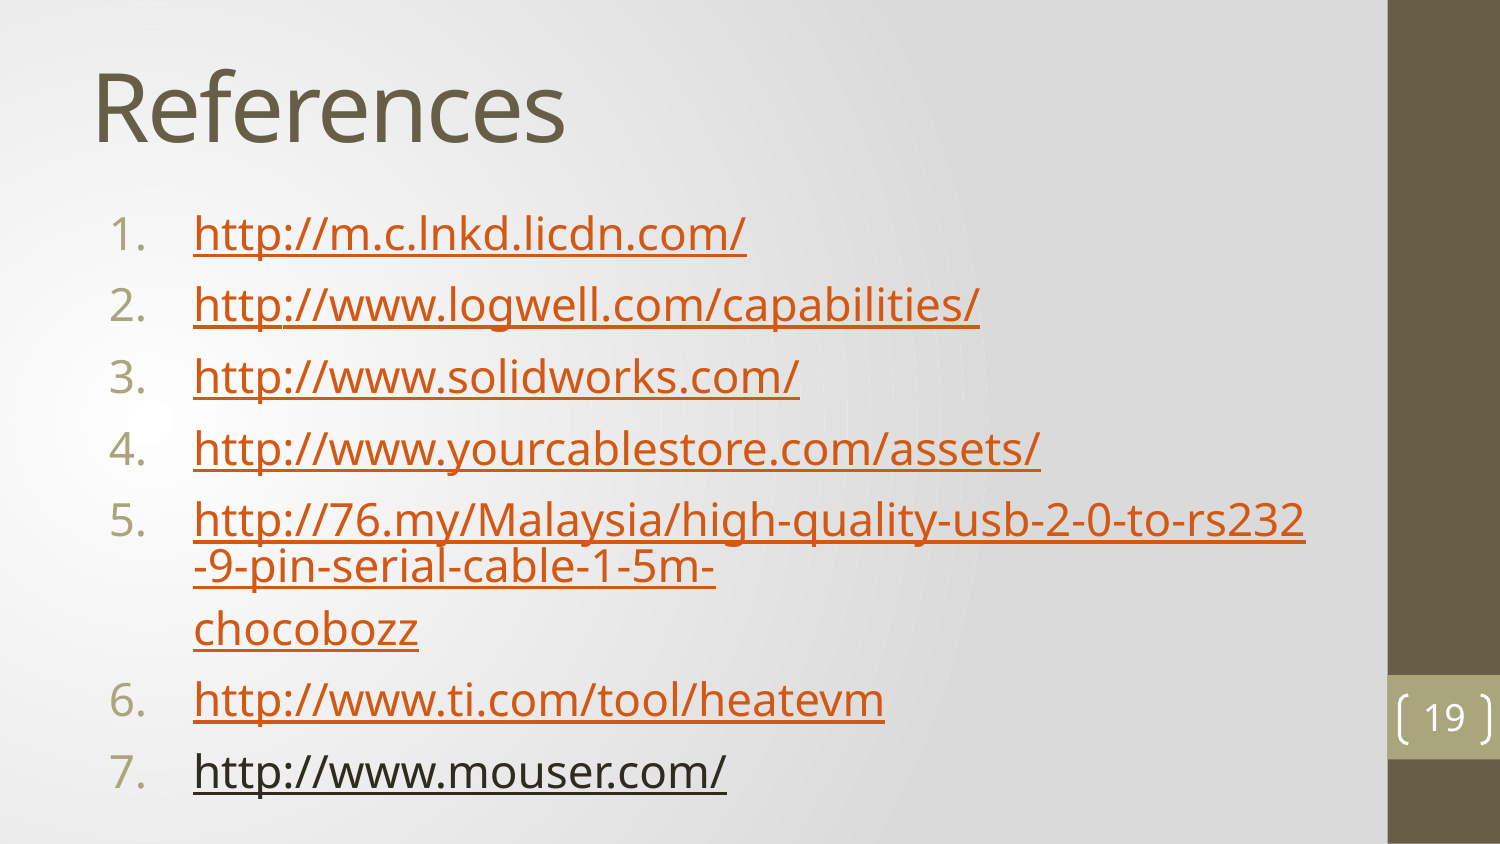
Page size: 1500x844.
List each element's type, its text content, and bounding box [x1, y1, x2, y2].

slide_number 19 [1397, 693, 1492, 746]
list http://m.c.lnkd.licdn.com/ http://www.logwell.com/capabilities/ http://www.solidworks.com/ http://www.yourcablestore.com/assets/ http://76.my/Malaysia/high-quality-usb-2-0-to-rs232-9-pin-serial-cable-1-5m-chocobozz http://www.ti.com/tool/heatevm http://www.mouser.com/ [75, 196, 1325, 788]
title References [75, 33, 1325, 175]
